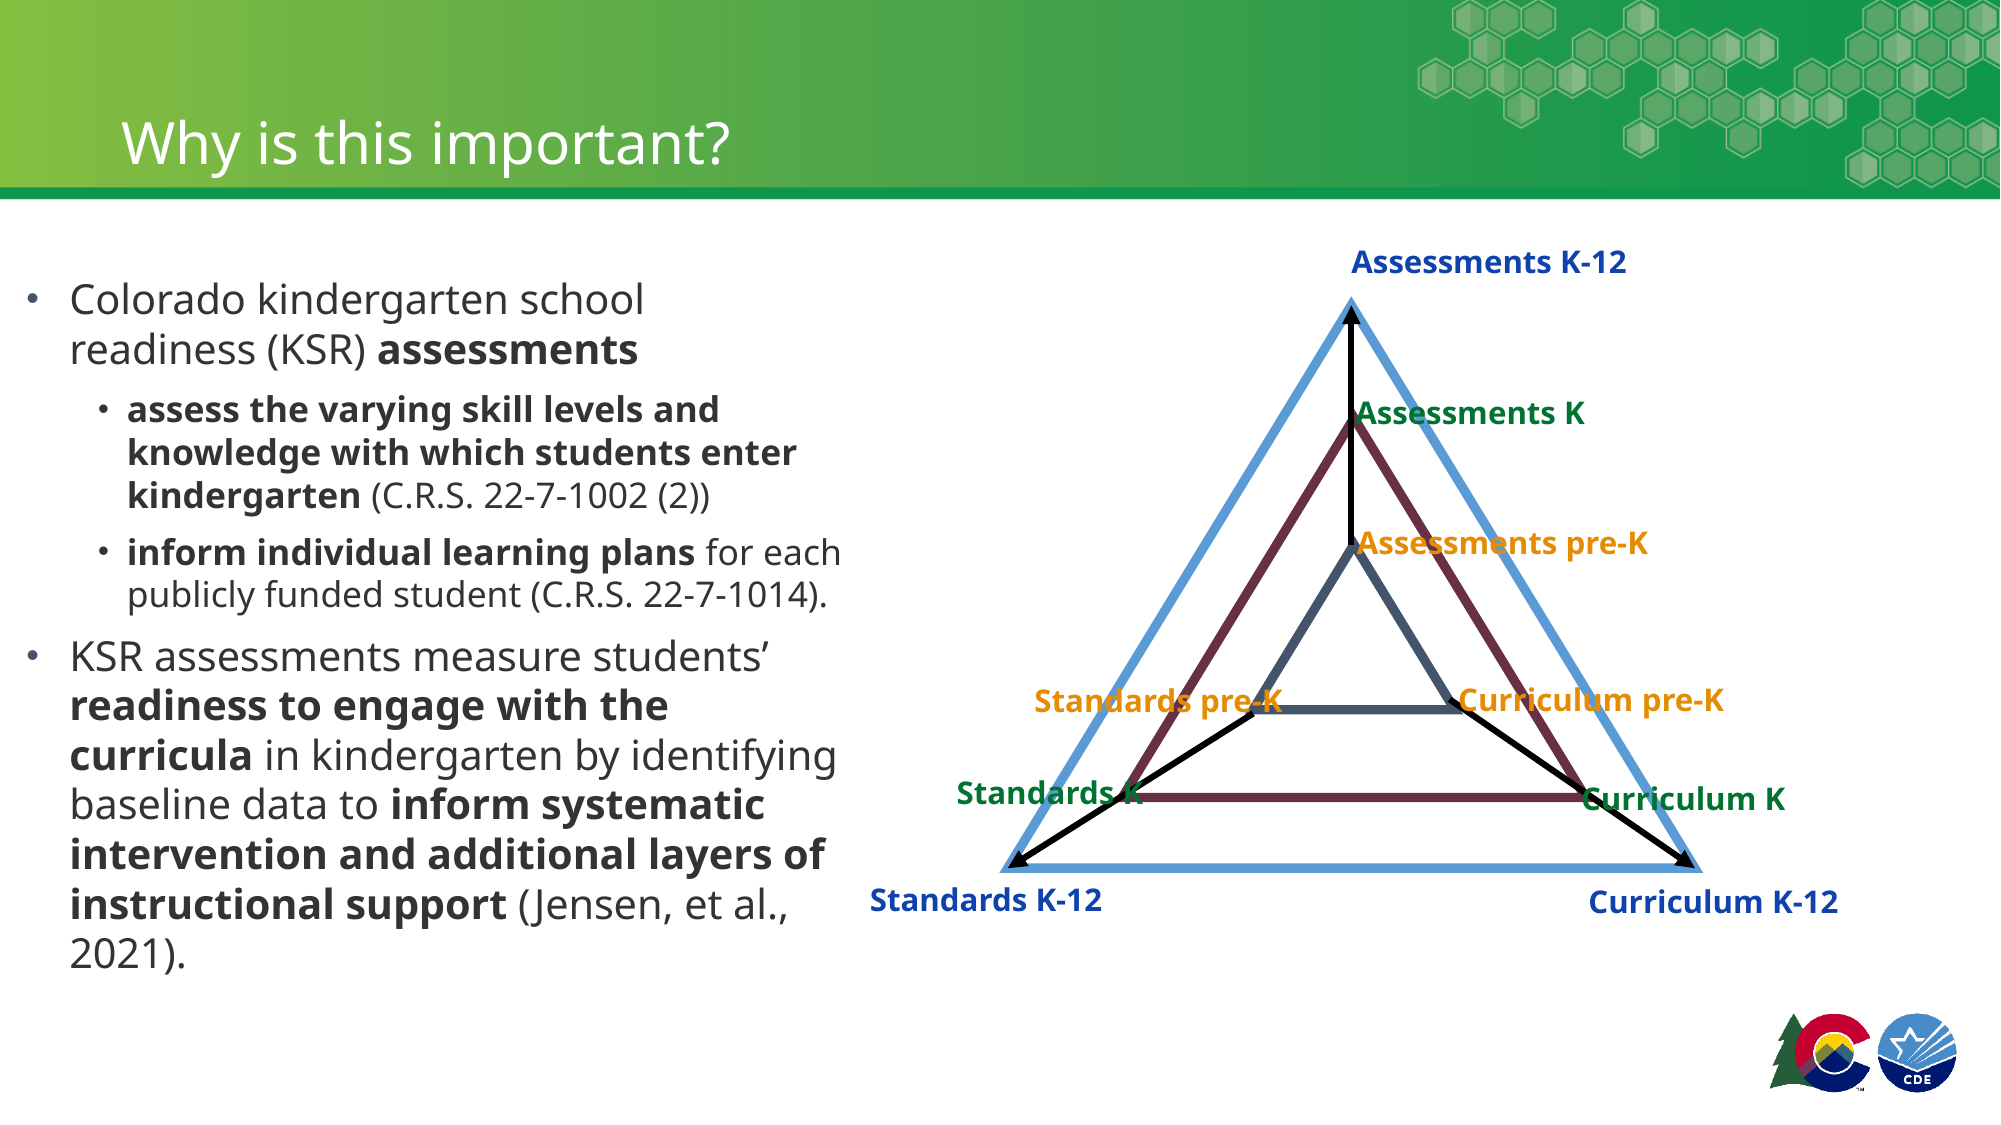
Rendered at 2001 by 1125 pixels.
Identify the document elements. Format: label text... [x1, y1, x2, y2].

title Why is this important? [91, 59, 1863, 210]
picture [0, 0, 2000, 200]
list Colorado kindergarten school readiness (KSR) assessments assess the varying skill levels and knowledge with which students enter kindergarten (C.R.S. 22-7-1002 (2)) inform individual learning plans for each publicly funded student (C.R.S. 22-7-1014). KSR assessments measure students’ readiness to engage with the curricula in kindergarten by identifying baseline data to inform systematic intervention and additional layers of instructional support (Jensen, et al., 2021). [0, 243, 858, 1011]
picture [1768, 1012, 1957, 1093]
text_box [858, 209, 1924, 933]
